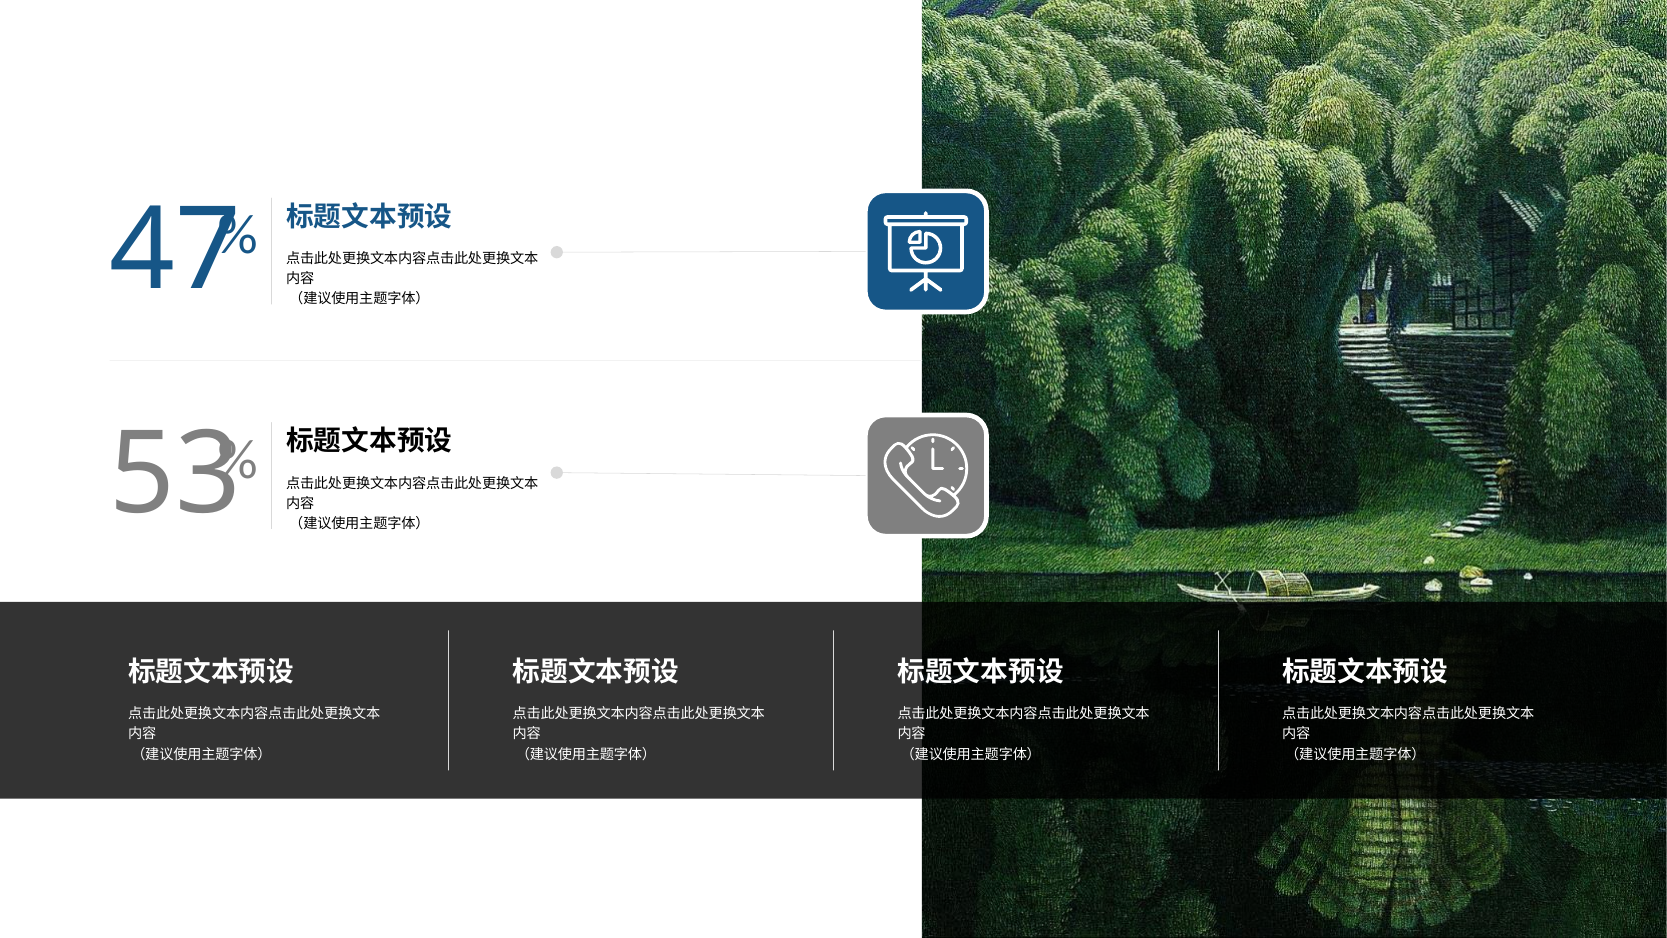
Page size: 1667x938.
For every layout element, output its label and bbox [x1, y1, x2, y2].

text_box [0, 0, 1667, 938]
